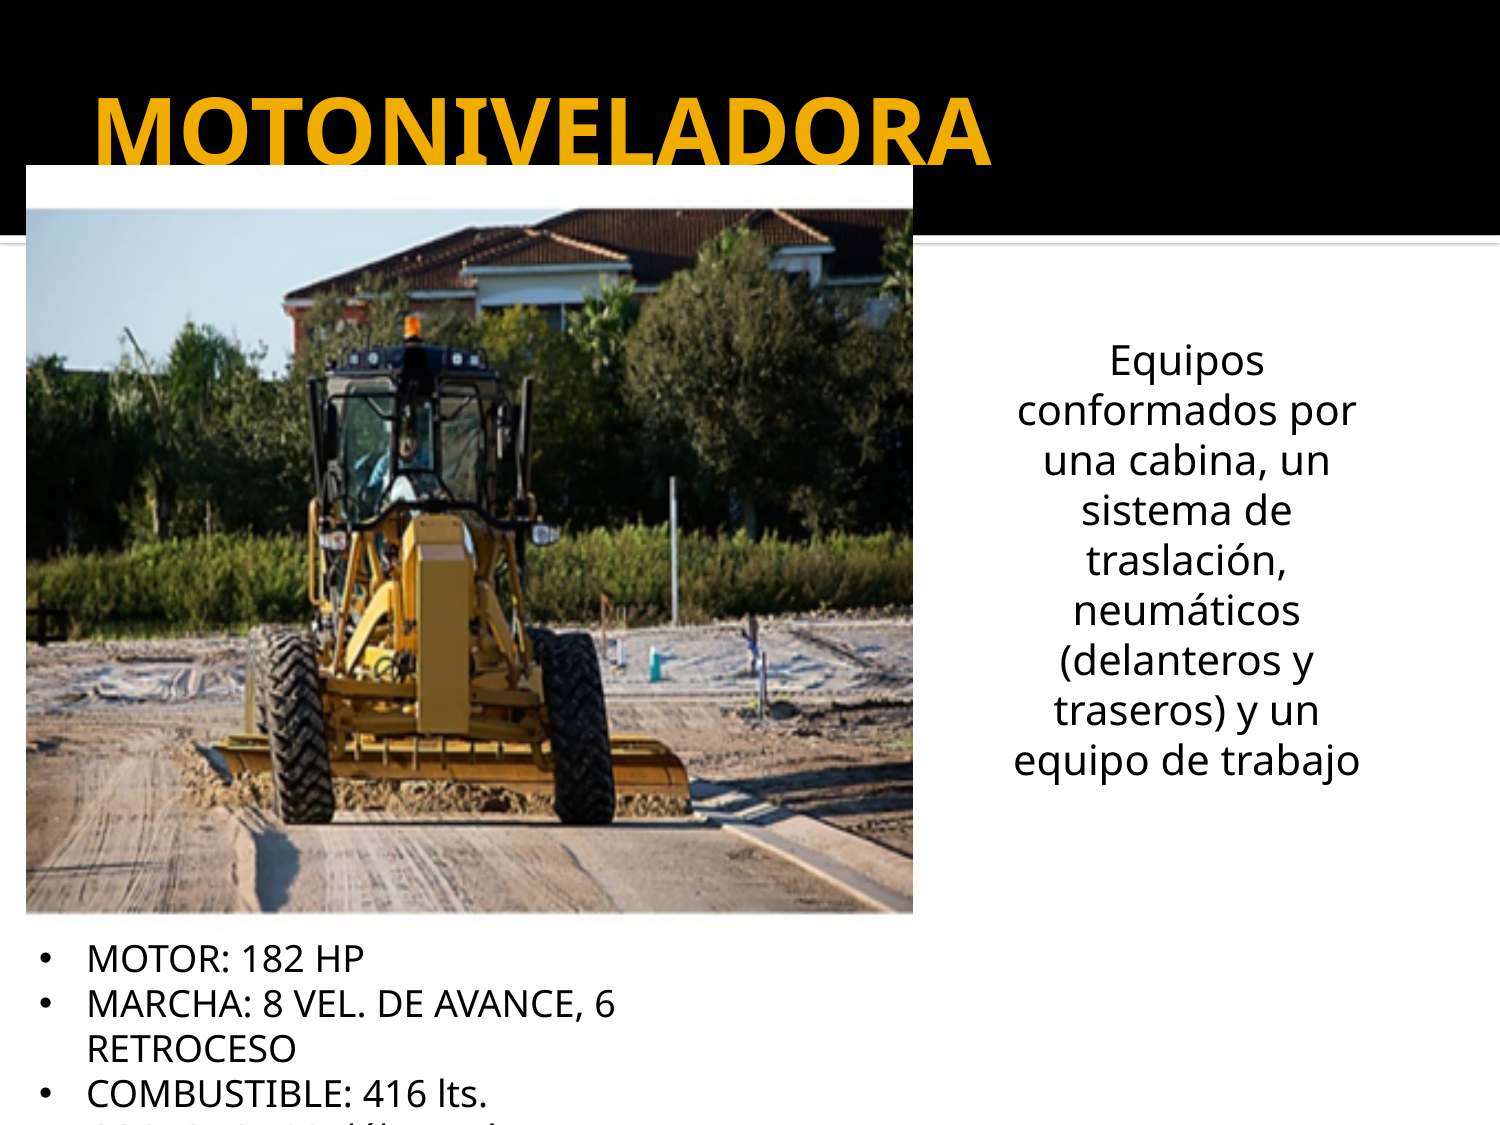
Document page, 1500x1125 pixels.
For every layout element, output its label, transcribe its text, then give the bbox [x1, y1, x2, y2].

text_box Equipos conformados por una cabina, un sistema de traslación, neumáticos (delanteros y traseros) y un equipo de trabajo [998, 326, 1376, 792]
text_box MOTOR: 182 HP MARCHA: 8 VEL. DE AVANCE, 6 RETROCESO COMBUSTIBLE: 416 lts. COSTO: 65,93 dólares/ hora. [24, 964, 845, 1125]
picture [26, 165, 913, 957]
title MOTONIVELADORA [75, 24, 1425, 231]
